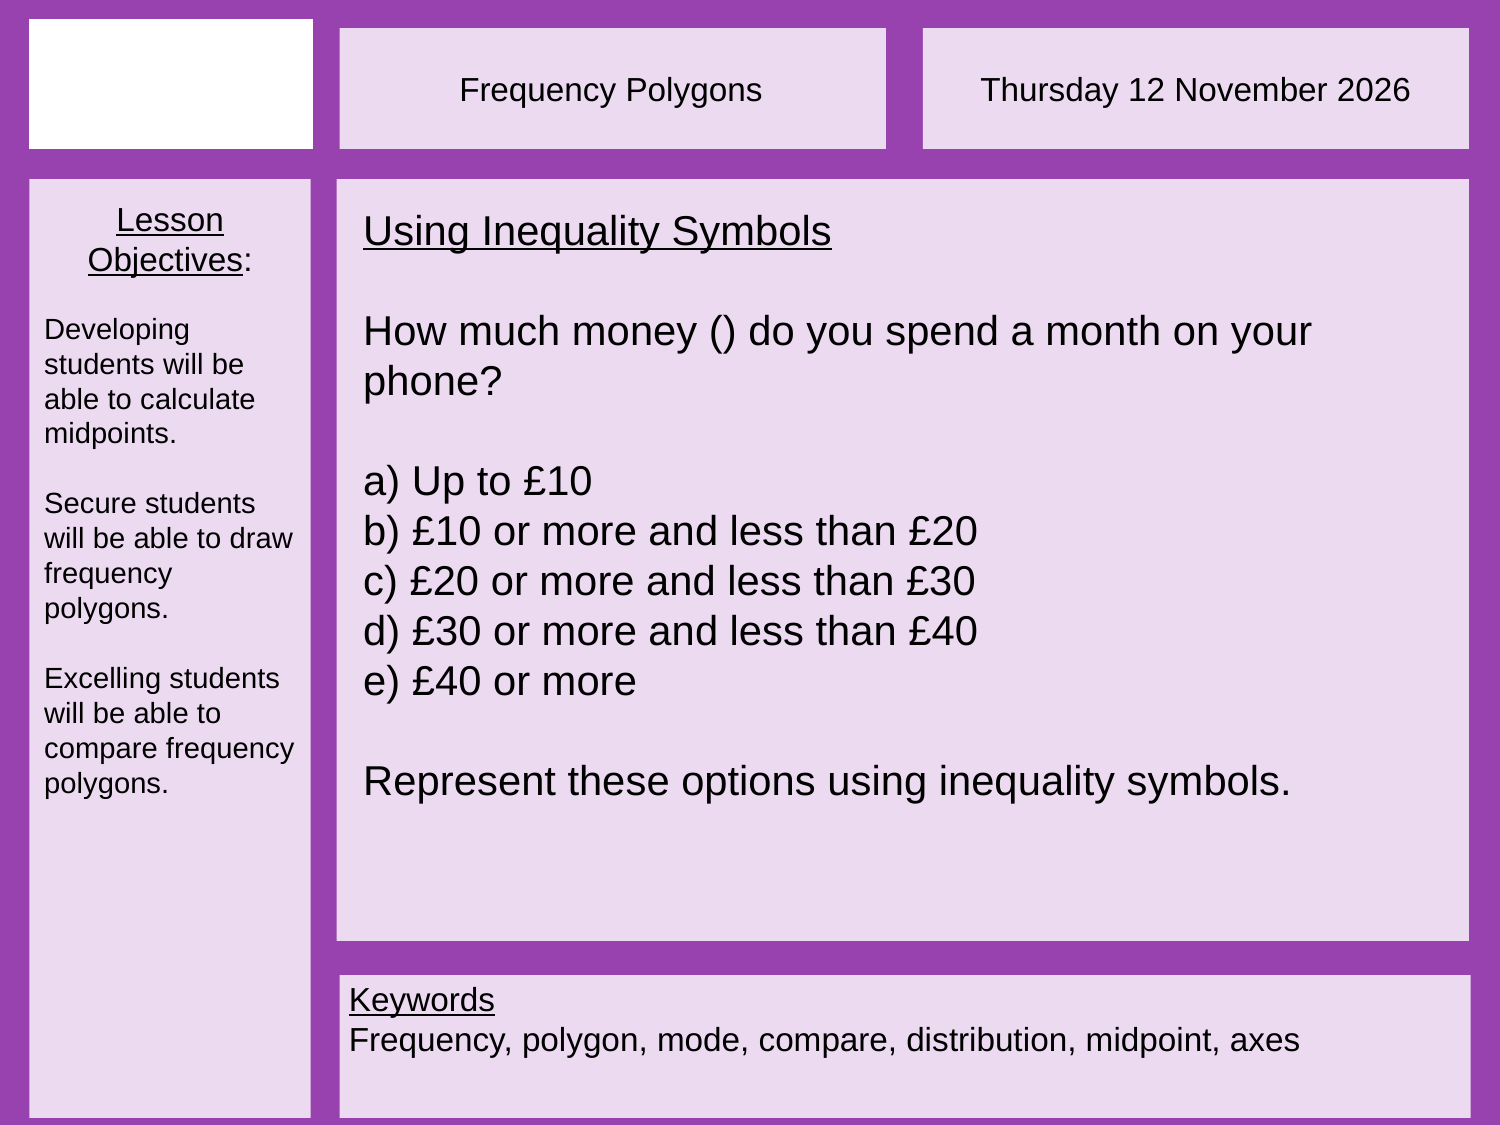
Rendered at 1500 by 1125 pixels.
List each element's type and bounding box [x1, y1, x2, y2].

text_box [29, 19, 313, 149]
picture [0, 0, 1500, 1125]
